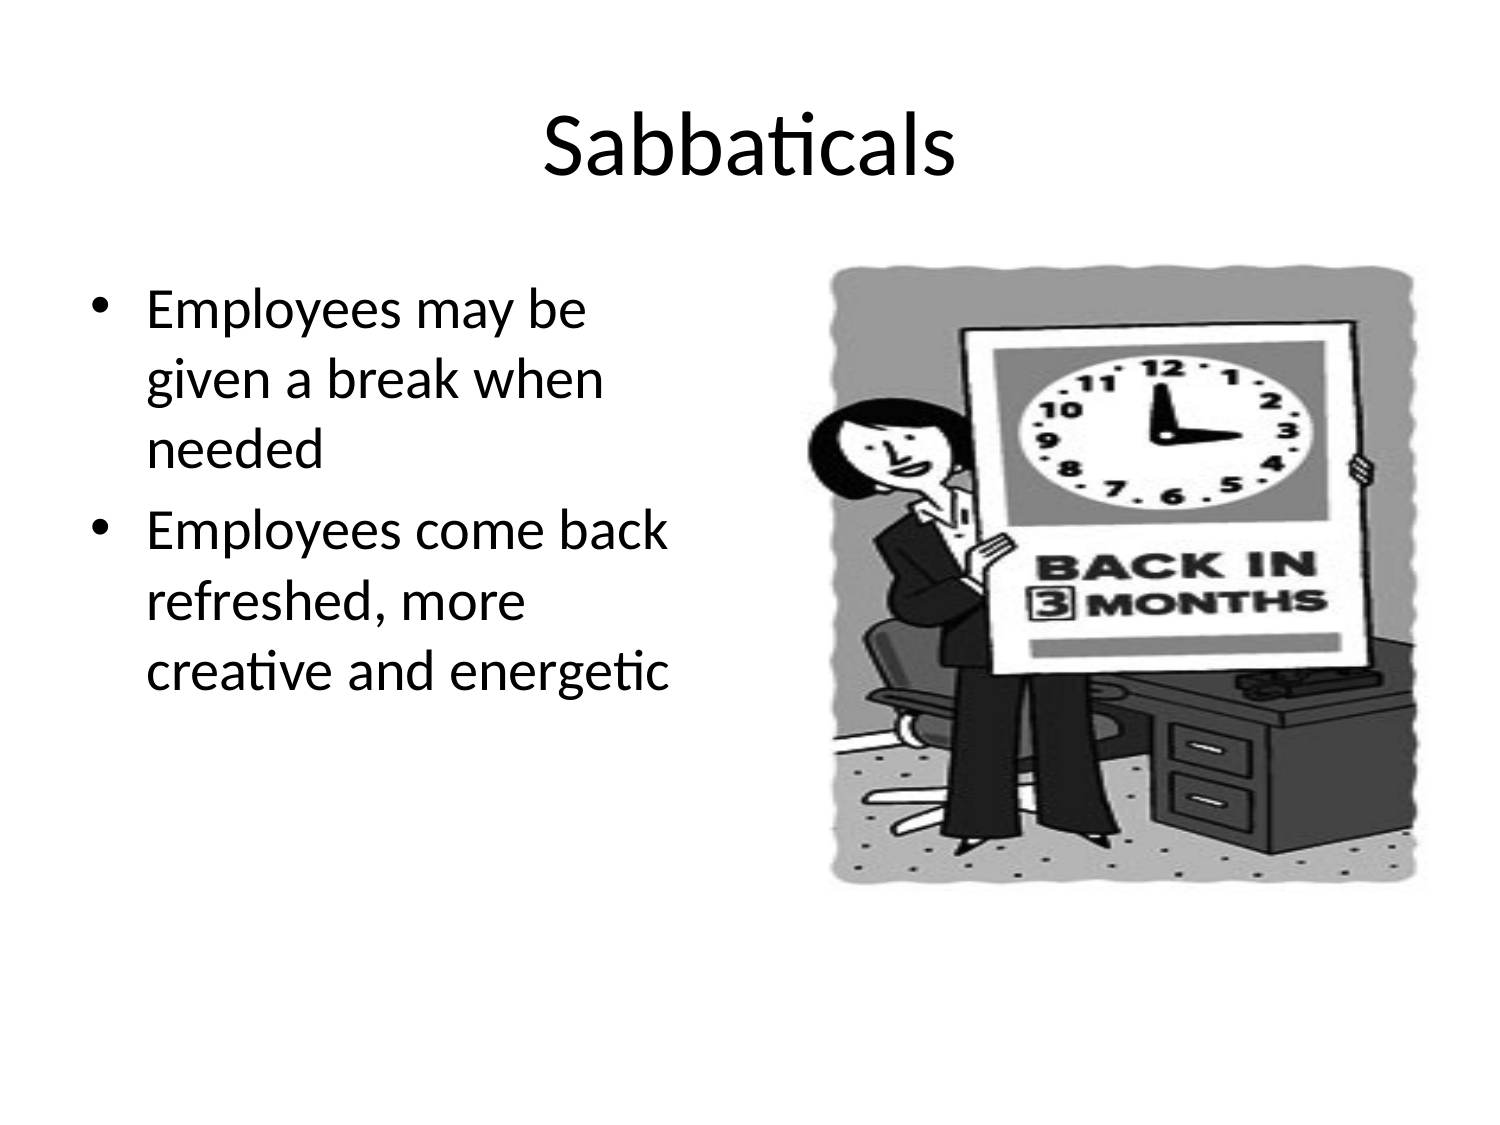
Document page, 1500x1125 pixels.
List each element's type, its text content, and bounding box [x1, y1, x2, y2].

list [774, 249, 1451, 899]
list Employees may be given a break when needed Employees come back refreshed, more creative and energetic [75, 262, 738, 1005]
title Sabbaticals [75, 45, 1425, 233]
